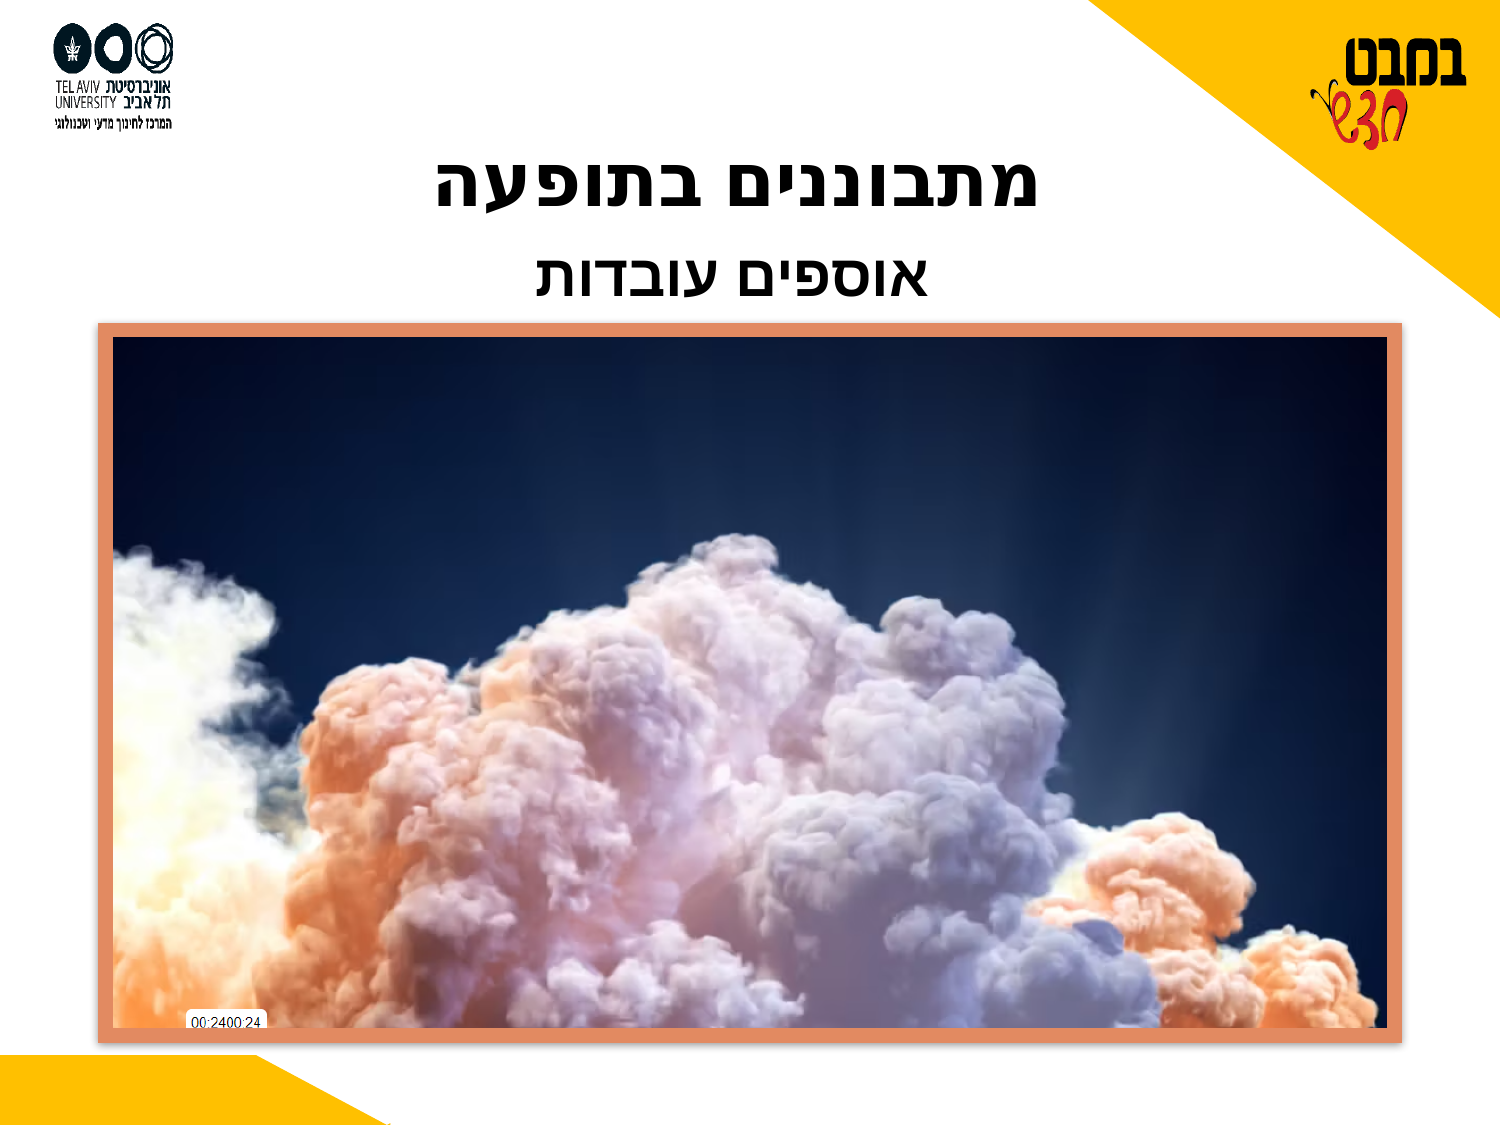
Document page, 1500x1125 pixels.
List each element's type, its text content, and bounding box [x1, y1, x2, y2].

picture [52, 16, 174, 142]
picture [1309, 37, 1467, 151]
text_box אוספים עובדות [340, 220, 1091, 316]
text_box מתבוננים בתופעה [416, 124, 1058, 220]
picture [112, 337, 1388, 1029]
